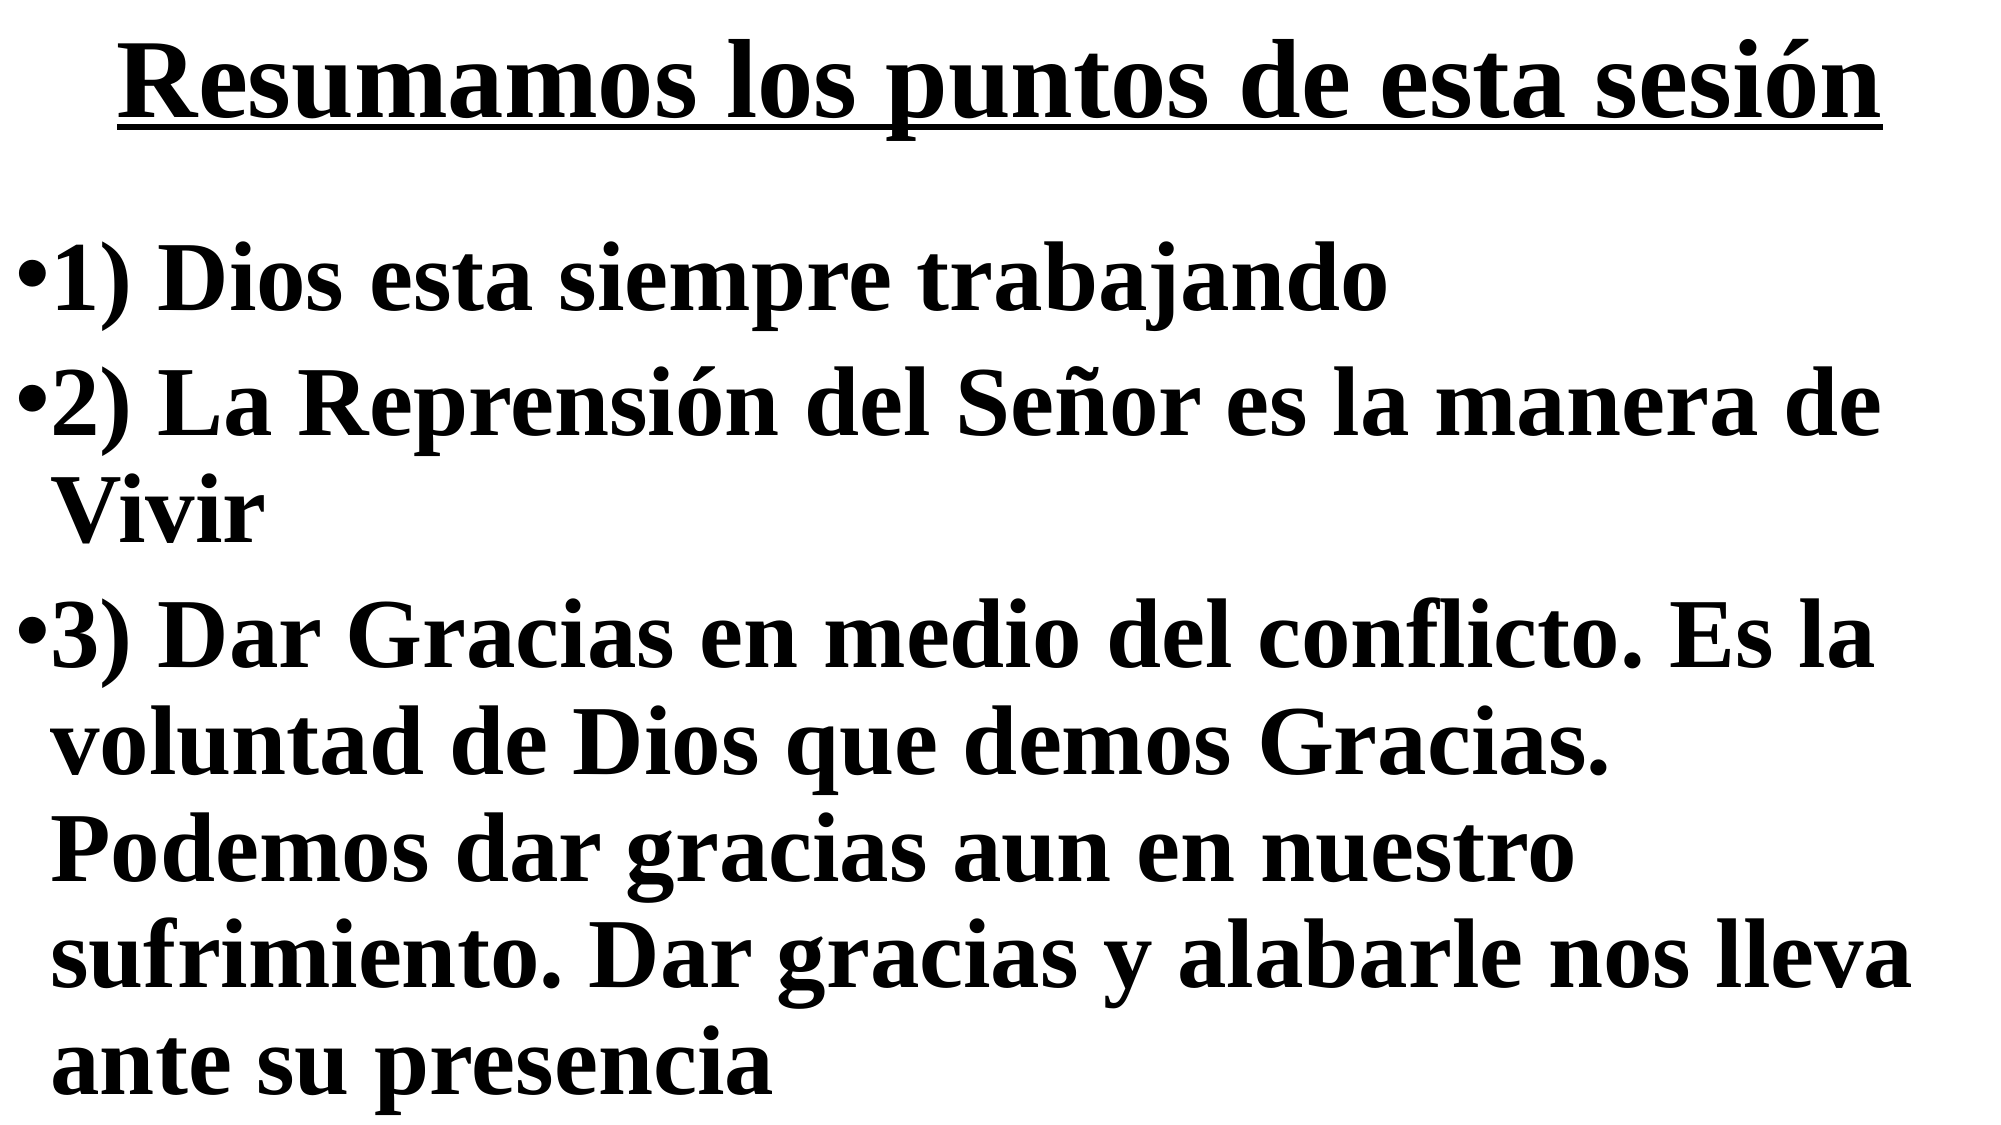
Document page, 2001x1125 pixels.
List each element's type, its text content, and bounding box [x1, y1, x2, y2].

title Resumamos los puntos de esta sesión [0, 0, 2000, 162]
list 1) Dios esta siempre trabajando 2) La Reprensión del Señor es la manera de Vivir 3) Dar Gracias en medio del conflicto. Es la voluntad de Dios que demos Gracias. Podemos dar gracias aun en nuestro sufrimiento. Dar gracias y alabarle nos lleva ante su presencia [0, 217, 2000, 1125]
